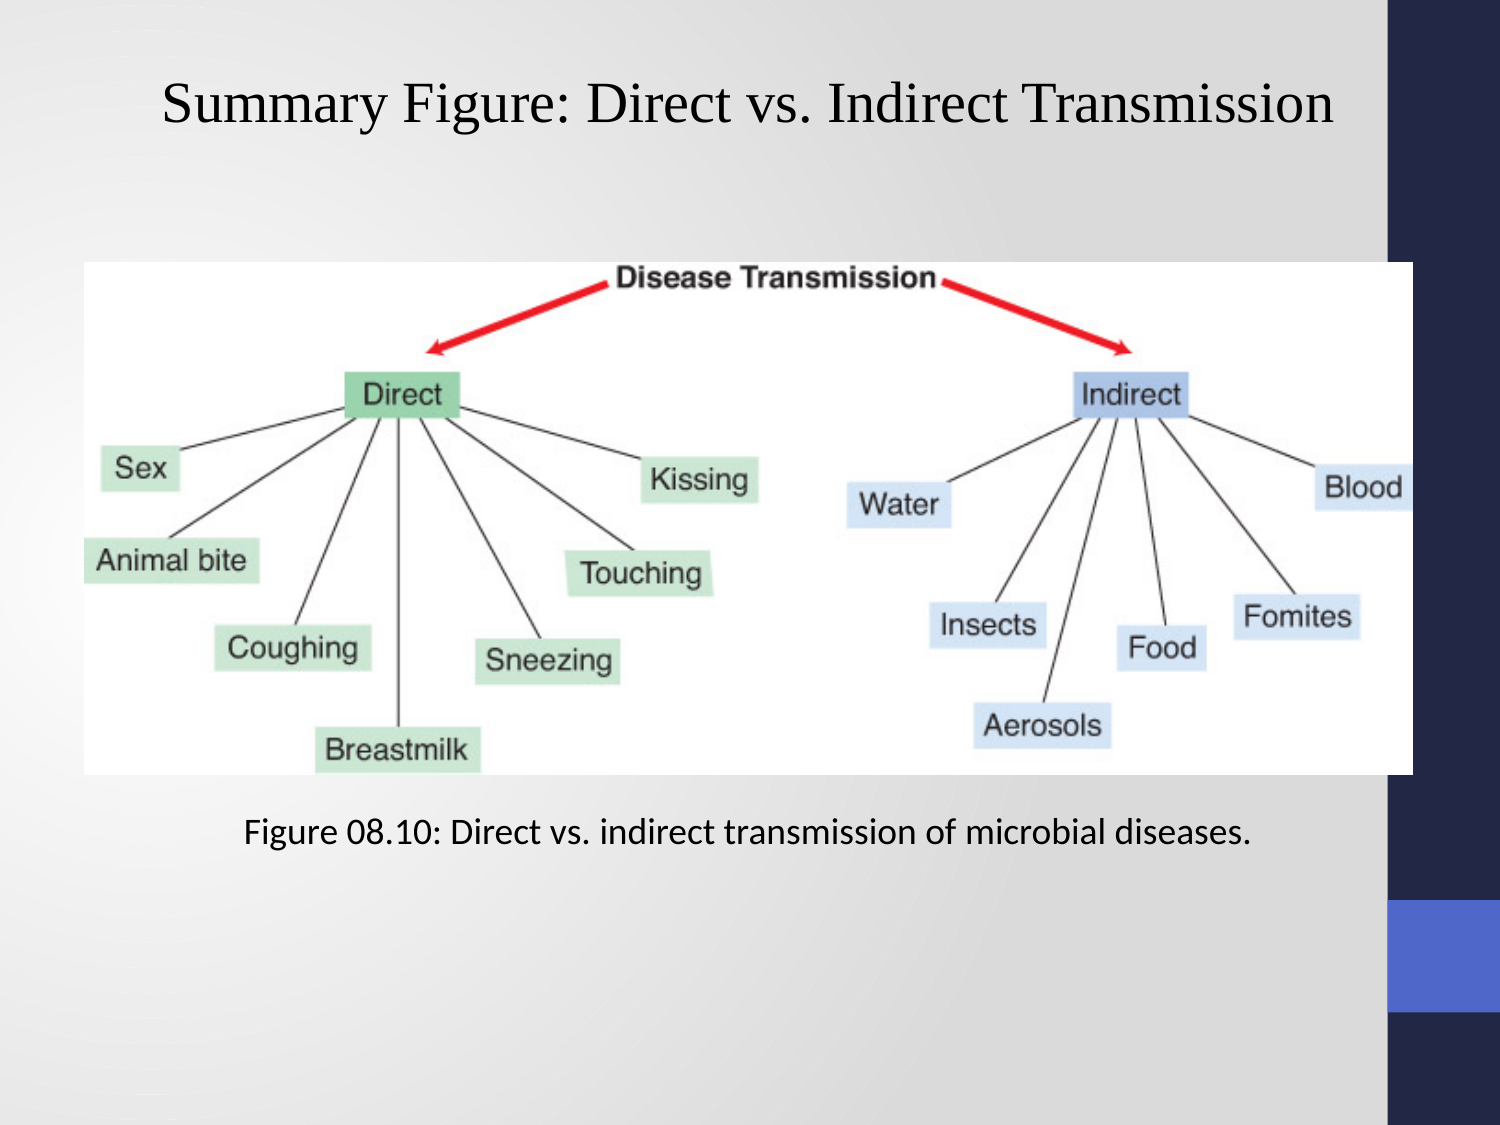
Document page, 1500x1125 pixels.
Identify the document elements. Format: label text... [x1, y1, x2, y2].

picture [83, 261, 1413, 776]
text_box Summary Figure: Direct vs. Indirect Transmission [147, 57, 1350, 142]
text_box Figure 08.10: Direct vs. indirect transmission of microbial diseases. [84, 799, 1413, 860]
